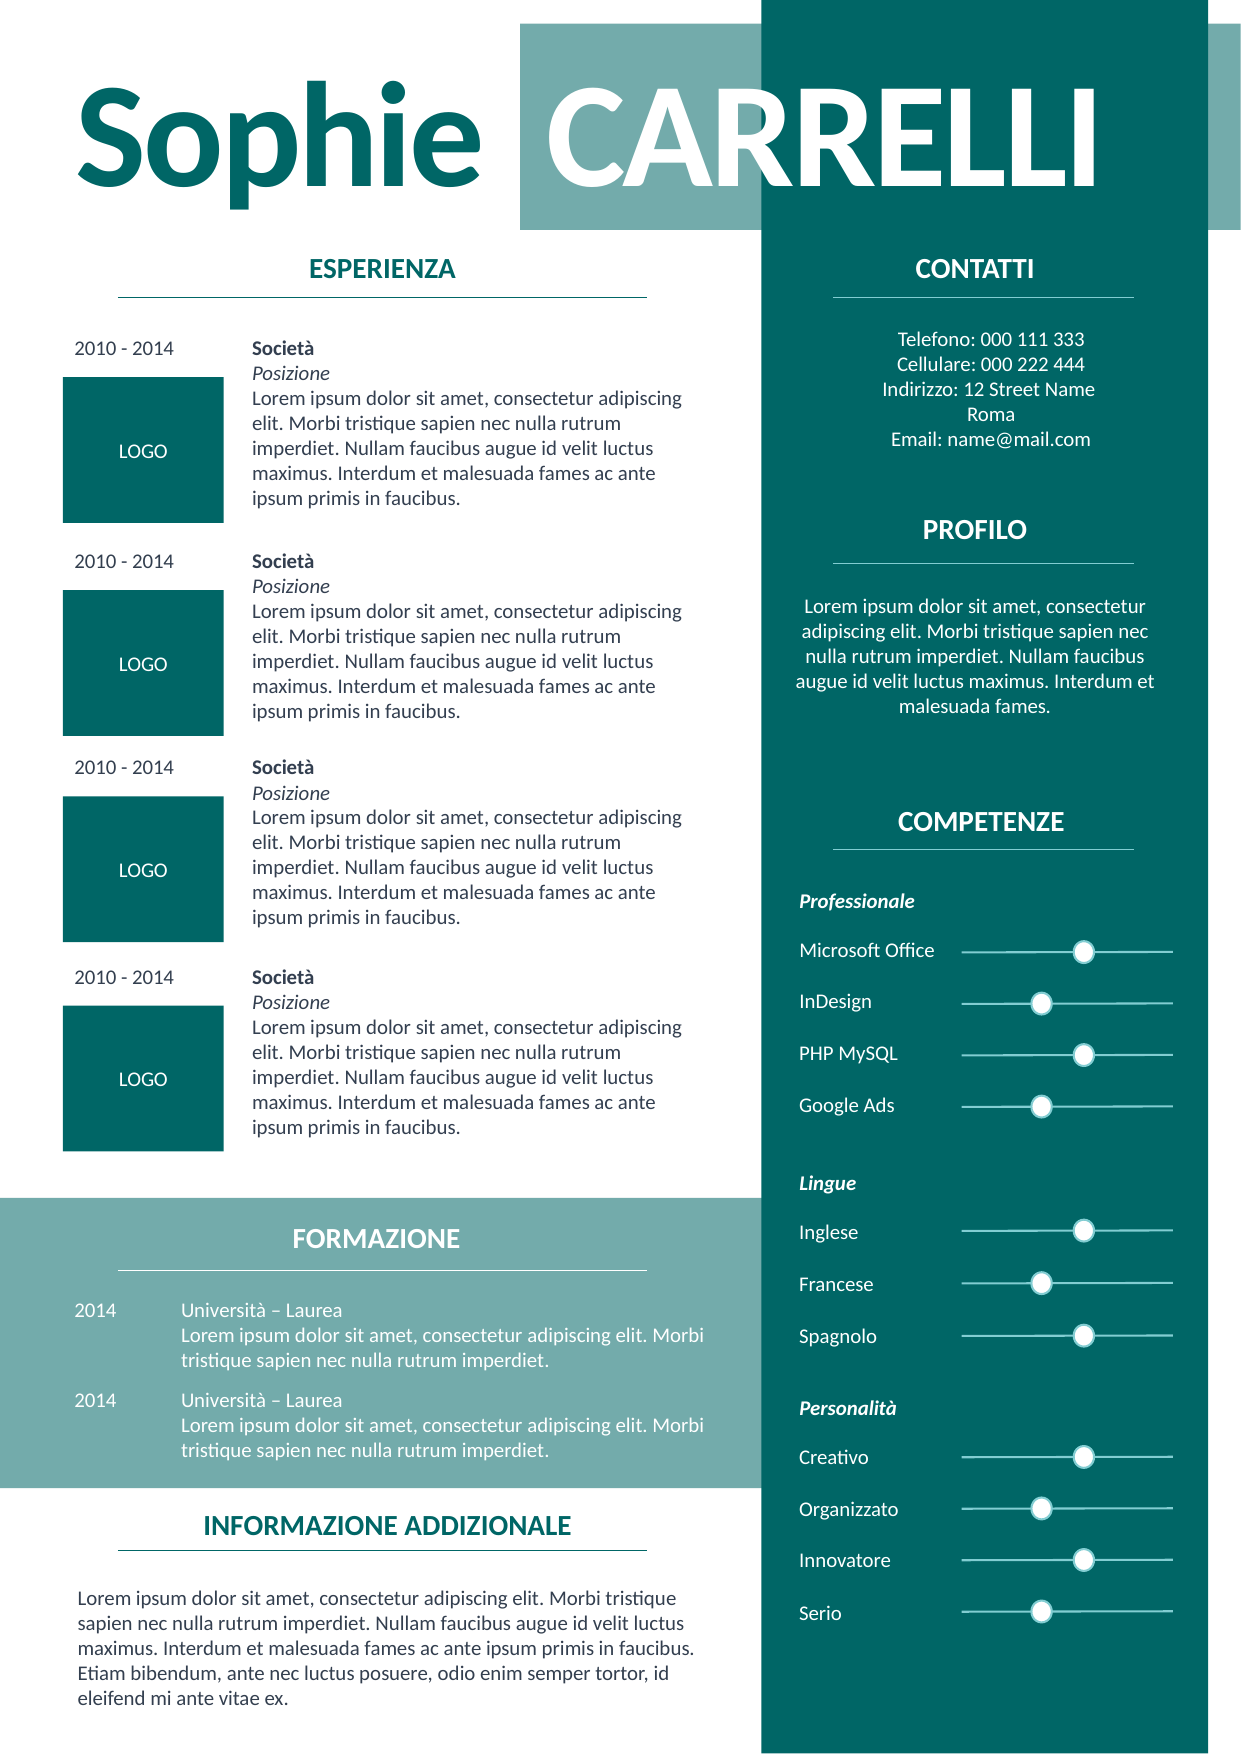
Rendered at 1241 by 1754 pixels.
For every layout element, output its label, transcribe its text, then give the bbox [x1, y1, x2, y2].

text_box LOGO [62, 377, 224, 523]
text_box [59, 1289, 741, 1471]
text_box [770, 502, 1180, 727]
text_box [1072, 1043, 1095, 1054]
text_box [519, 224, 760, 231]
text_box INFORMAZIONE ADDIZIONALE [188, 1498, 587, 1549]
text_box [1072, 1218, 1096, 1230]
text_box [760, 0, 1209, 1754]
text_box LOGO [62, 1005, 224, 1152]
text_box Organizzato [784, 1488, 960, 1528]
text_box [1030, 1612, 1053, 1624]
text_box Lingue [784, 1162, 1232, 1203]
text_box LOGO [62, 589, 224, 736]
text_box [519, 22, 760, 28]
text_box Spagnolo [784, 1314, 960, 1355]
text_box Società Posizione Lorem ipsum dolor sit amet, consectetur adipiscing elit. Morbi tristique sapien nec nulla rutrum imperdiet. Nullam faucibus augue id velit luctus maximus. Interdum et malesuada fames ac ante ipsum primis in faucibus. [237, 327, 718, 518]
text_box Lorem ipsum dolor sit amet, consectetur adipiscing elit. Morbi tristique sapien nec nulla rutrum imperdiet. Nullam faucibus augue id velit luctus maximus. Interdum et malesuada fames ac ante ipsum primis in faucibus. Etiam bibendum, ante nec luctus posuere, odio enim semper tortor, id eleifend mi ante vitae ex. [62, 1577, 718, 1742]
text_box [1072, 1548, 1095, 1559]
text_box ESPERIENZA [294, 242, 471, 292]
text_box Francese [784, 1263, 960, 1303]
text_box [0, 1197, 760, 1489]
text_box [1030, 1599, 1053, 1611]
text_box CONTATTI [900, 242, 1050, 292]
text_box [1072, 1561, 1095, 1572]
text_box Società Posizione Lorem ipsum dolor sit amet, consectetur adipiscing elit. Morbi tristique sapien nec nulla rutrum imperdiet. Nullam faucibus augue id velit luctus maximus. Interdum et malesuada fames ac ante ipsum primis in faucibus. [237, 746, 718, 937]
text_box [1072, 1336, 1096, 1348]
text_box Microsoft Office [784, 929, 987, 969]
text_box [1030, 991, 1053, 1003]
text_box 2010 - 2014 [59, 327, 237, 368]
text_box [1072, 1458, 1095, 1469]
text_box [1072, 1231, 1096, 1243]
text_box [1030, 1509, 1053, 1521]
text_box Personalità [784, 1387, 1232, 1428]
text_box 2010 - 2014 [59, 956, 237, 996]
text_box [1209, 22, 1241, 231]
text_box [1030, 1496, 1053, 1508]
text_box 2010 - 2014 [59, 746, 237, 787]
text_box [1030, 1004, 1053, 1016]
text_box Telefono: 000 111 333 Cellulare: 000 222 444 Indirizzo: 12 Street Name Roma Email: name@mail.com [784, 318, 1198, 459]
text_box [1072, 1323, 1096, 1335]
text_box [1072, 1056, 1095, 1068]
text_box COMPETENZE [883, 794, 1080, 845]
text_box Creativo [784, 1436, 960, 1477]
text_box FORMAZIONE [277, 1211, 476, 1262]
text_box Inglese [784, 1211, 960, 1252]
text_box LOGO [62, 796, 224, 943]
text_box Società Posizione Lorem ipsum dolor sit amet, consectetur adipiscing elit. Morbi tristique sapien nec nulla rutrum imperdiet. Nullam faucibus augue id velit luctus maximus. Interdum et malesuada fames ac ante ipsum primis in faucibus. [237, 540, 718, 730]
text_box Innovatore [784, 1539, 960, 1580]
text_box InDesign [784, 980, 987, 1021]
text_box 2010 - 2014 [59, 540, 237, 581]
text_box [1030, 1094, 1053, 1106]
text_box Google Ads [784, 1083, 960, 1124]
text_box [1072, 1444, 1095, 1456]
text_box [1072, 940, 1095, 951]
text_box [1030, 1271, 1053, 1282]
text_box [1072, 953, 1095, 965]
text_box PHP MySQL [784, 1032, 960, 1073]
text_box [1030, 1284, 1053, 1296]
text_box Sophie CARRELLI [62, 28, 1118, 224]
text_box Serio [784, 1591, 960, 1632]
text_box Professionale [784, 879, 1232, 920]
text_box [1030, 1107, 1053, 1119]
text_box Società Posizione Lorem ipsum dolor sit amet, consectetur adipiscing elit. Morbi tristique sapien nec nulla rutrum imperdiet. Nullam faucibus augue id velit luctus maximus. Interdum et malesuada fames ac ante ipsum primis in faucibus. [237, 956, 718, 1146]
